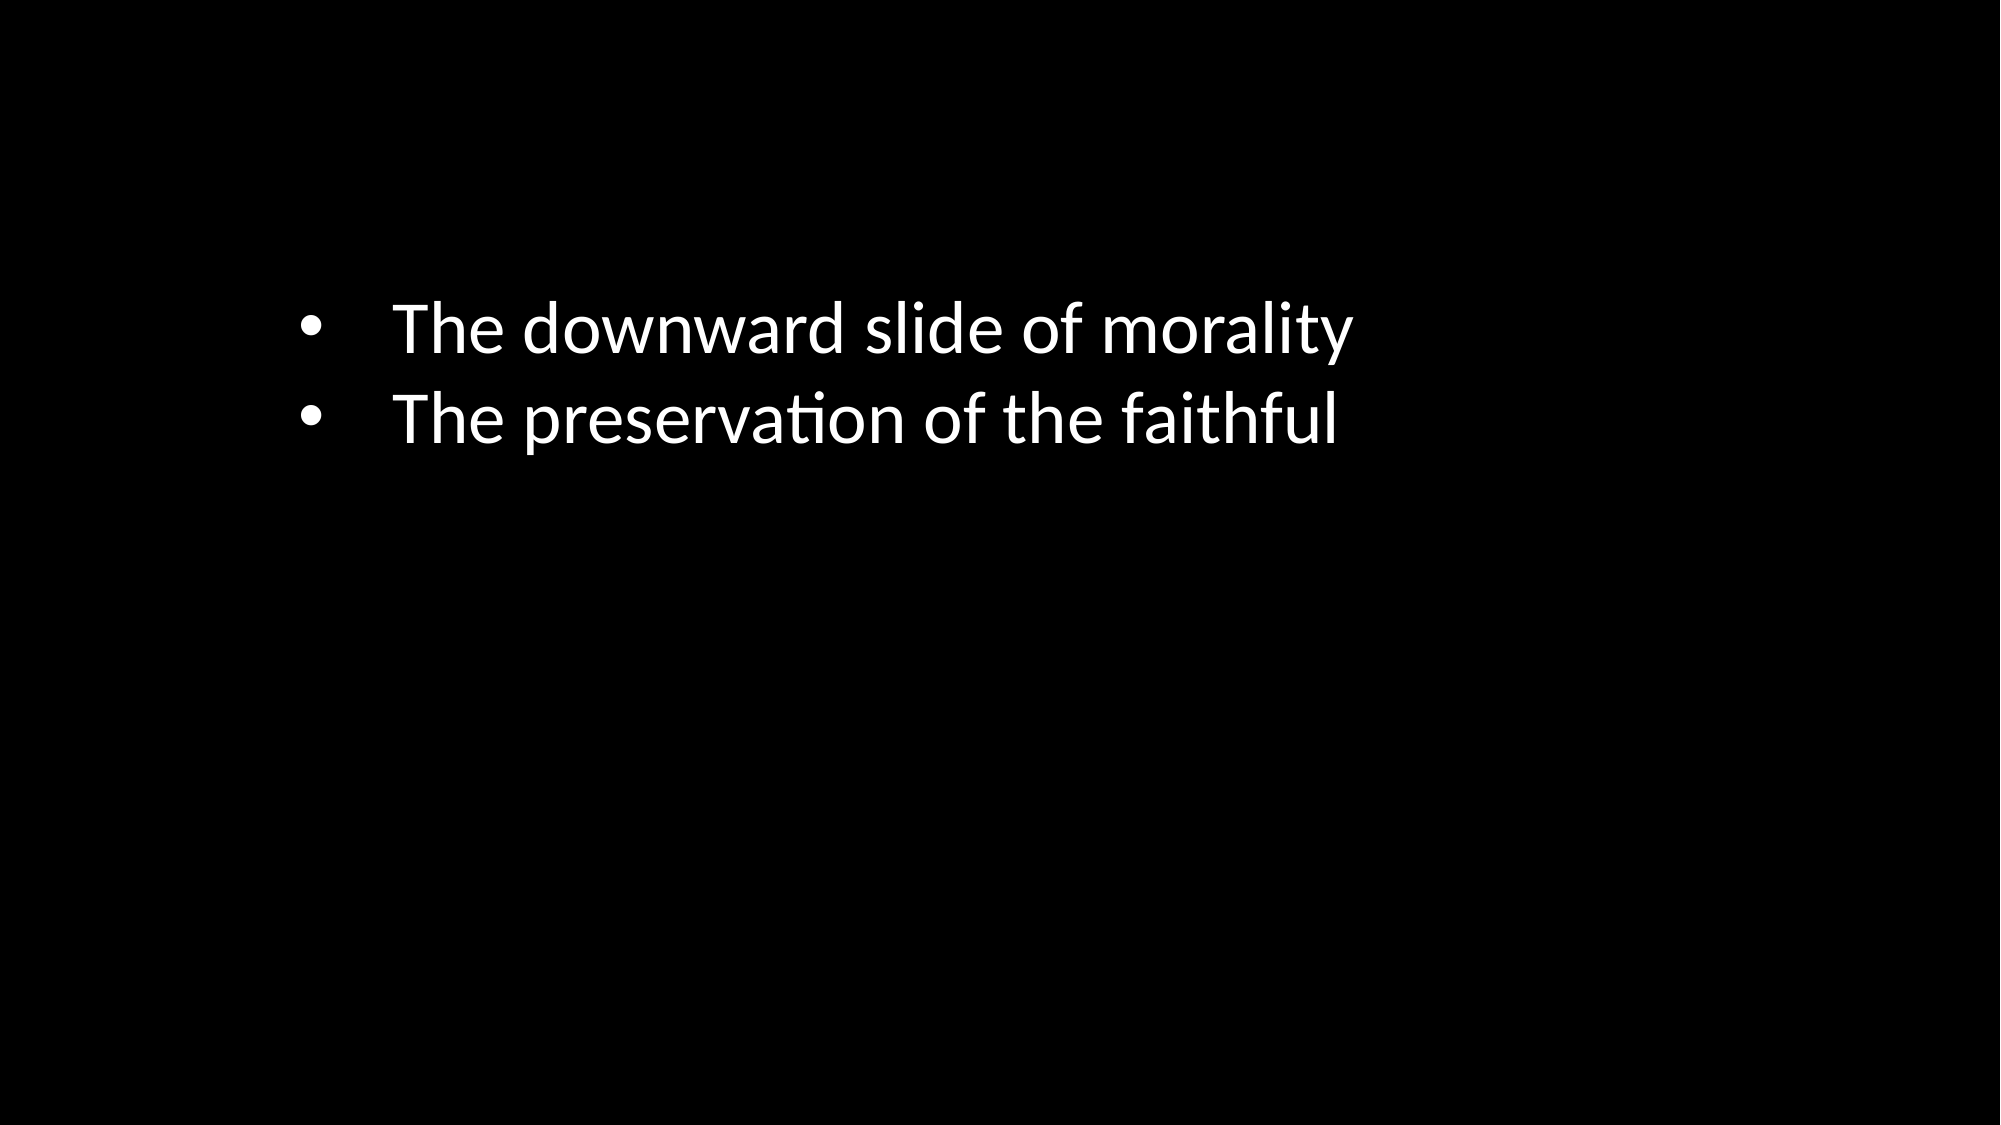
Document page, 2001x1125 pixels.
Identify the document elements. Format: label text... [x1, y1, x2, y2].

text_box The downward slide of morality The preservation of the faithful [284, 271, 1805, 557]
